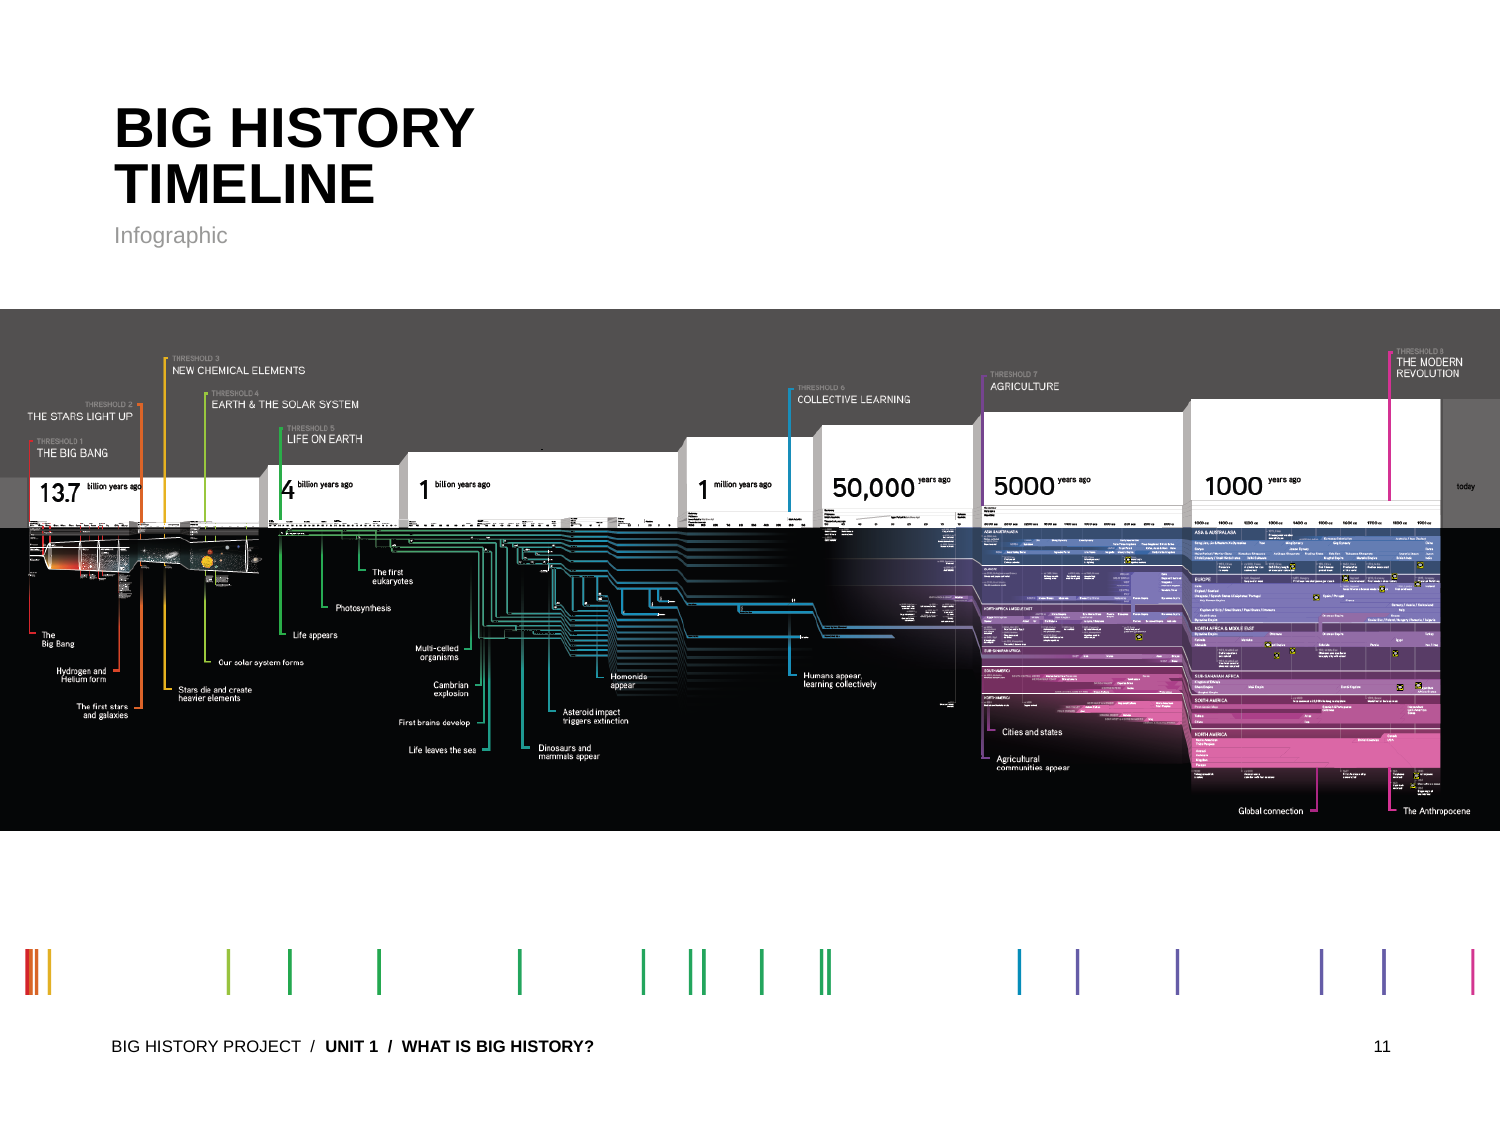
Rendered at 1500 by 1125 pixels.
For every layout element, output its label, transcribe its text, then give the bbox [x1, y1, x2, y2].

picture [0, 308, 1500, 831]
slide_number 11 [1041, 1028, 1392, 1056]
footer BIG HISTORY PROJECT / UNIT 1 / WHAT IS BIG HISTORY? [111, 1028, 926, 1056]
picture [1022, 949, 1475, 995]
list BIG HISTORY TIMELINE Infographic [99, 74, 956, 256]
picture [25, 949, 1017, 995]
